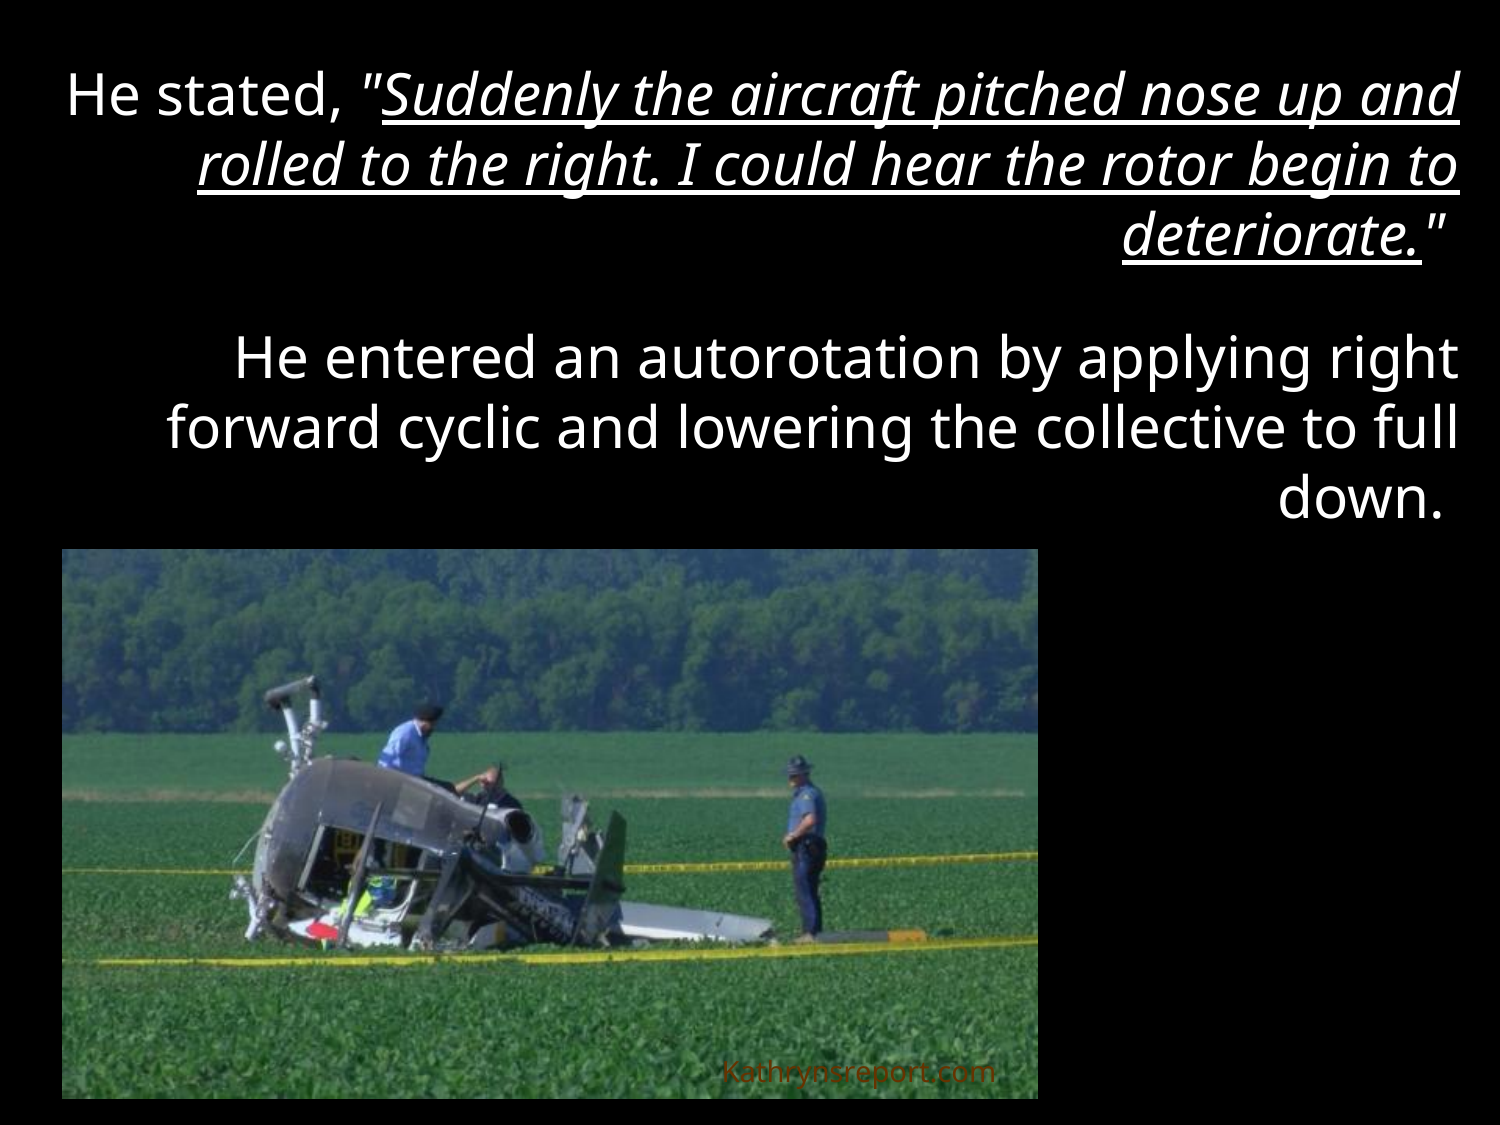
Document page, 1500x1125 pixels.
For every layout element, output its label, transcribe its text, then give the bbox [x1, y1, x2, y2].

picture [62, 549, 1038, 1100]
list He stated, "Suddenly the aircraft pitched nose up and rolled to the right. I could hear the rotor begin to deteriorate." He entered an autorotation by applying right forward cyclic and lowering the collective to full down. [50, 50, 1475, 513]
